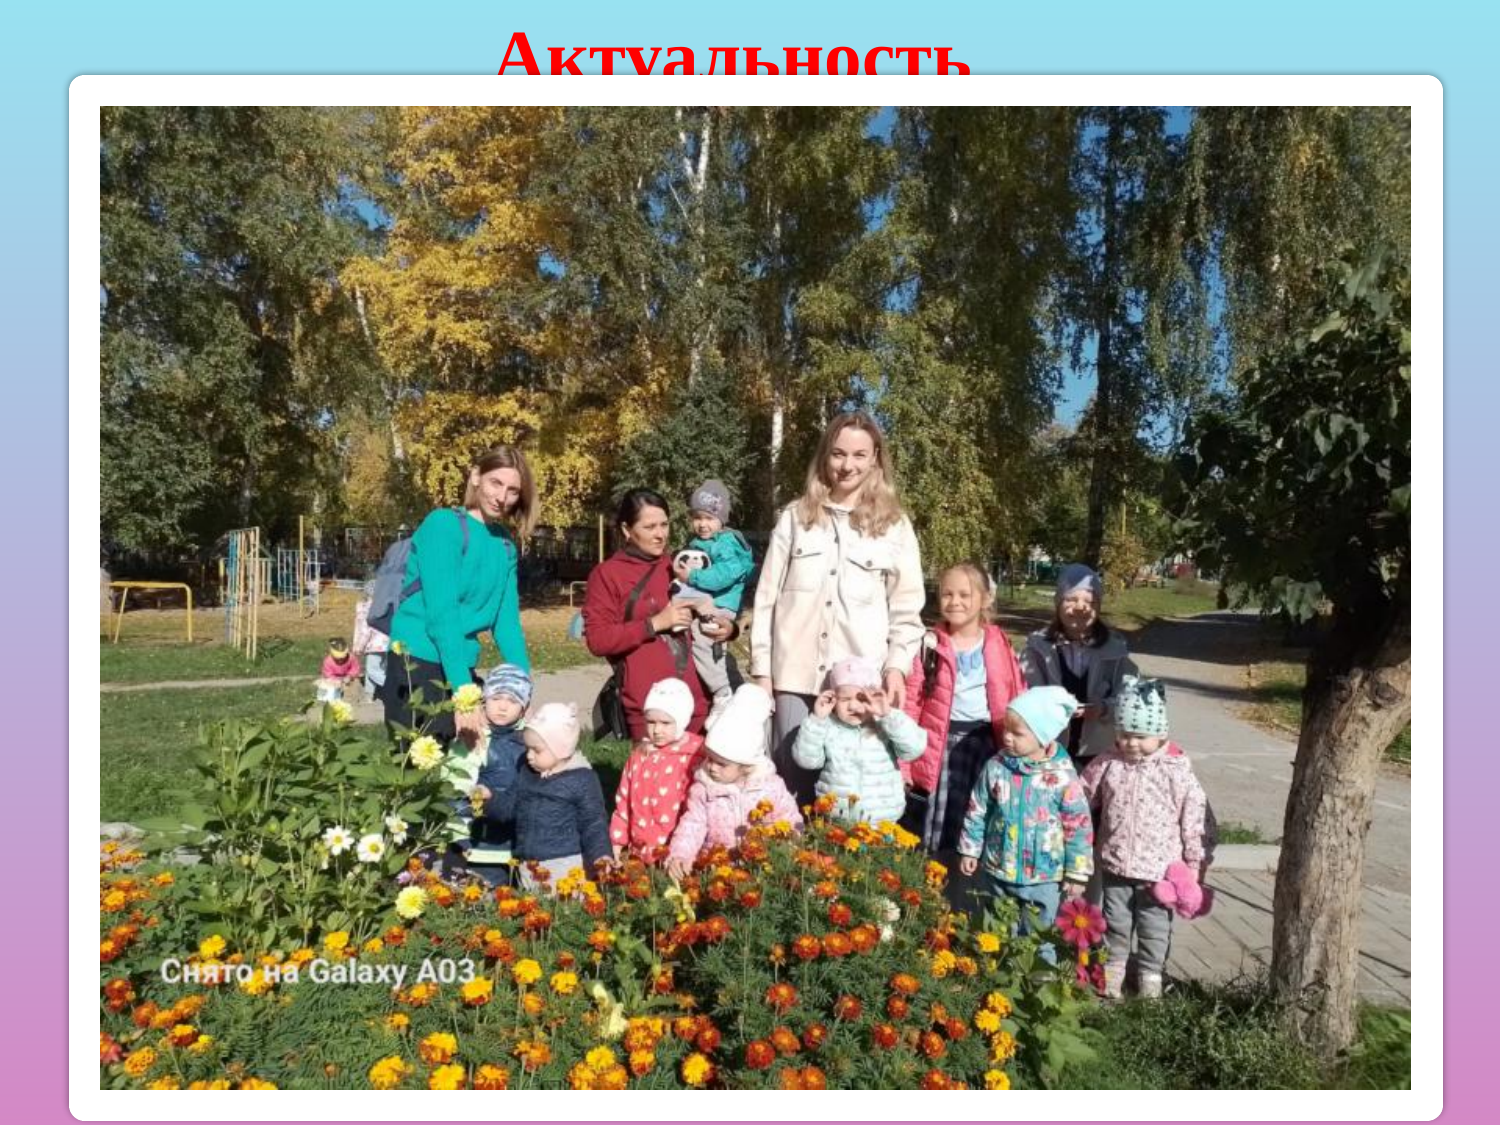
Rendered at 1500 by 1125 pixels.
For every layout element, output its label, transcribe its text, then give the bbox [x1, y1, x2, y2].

text_box Актуальность [194, 0, 1270, 69]
picture [100, 105, 1412, 1090]
